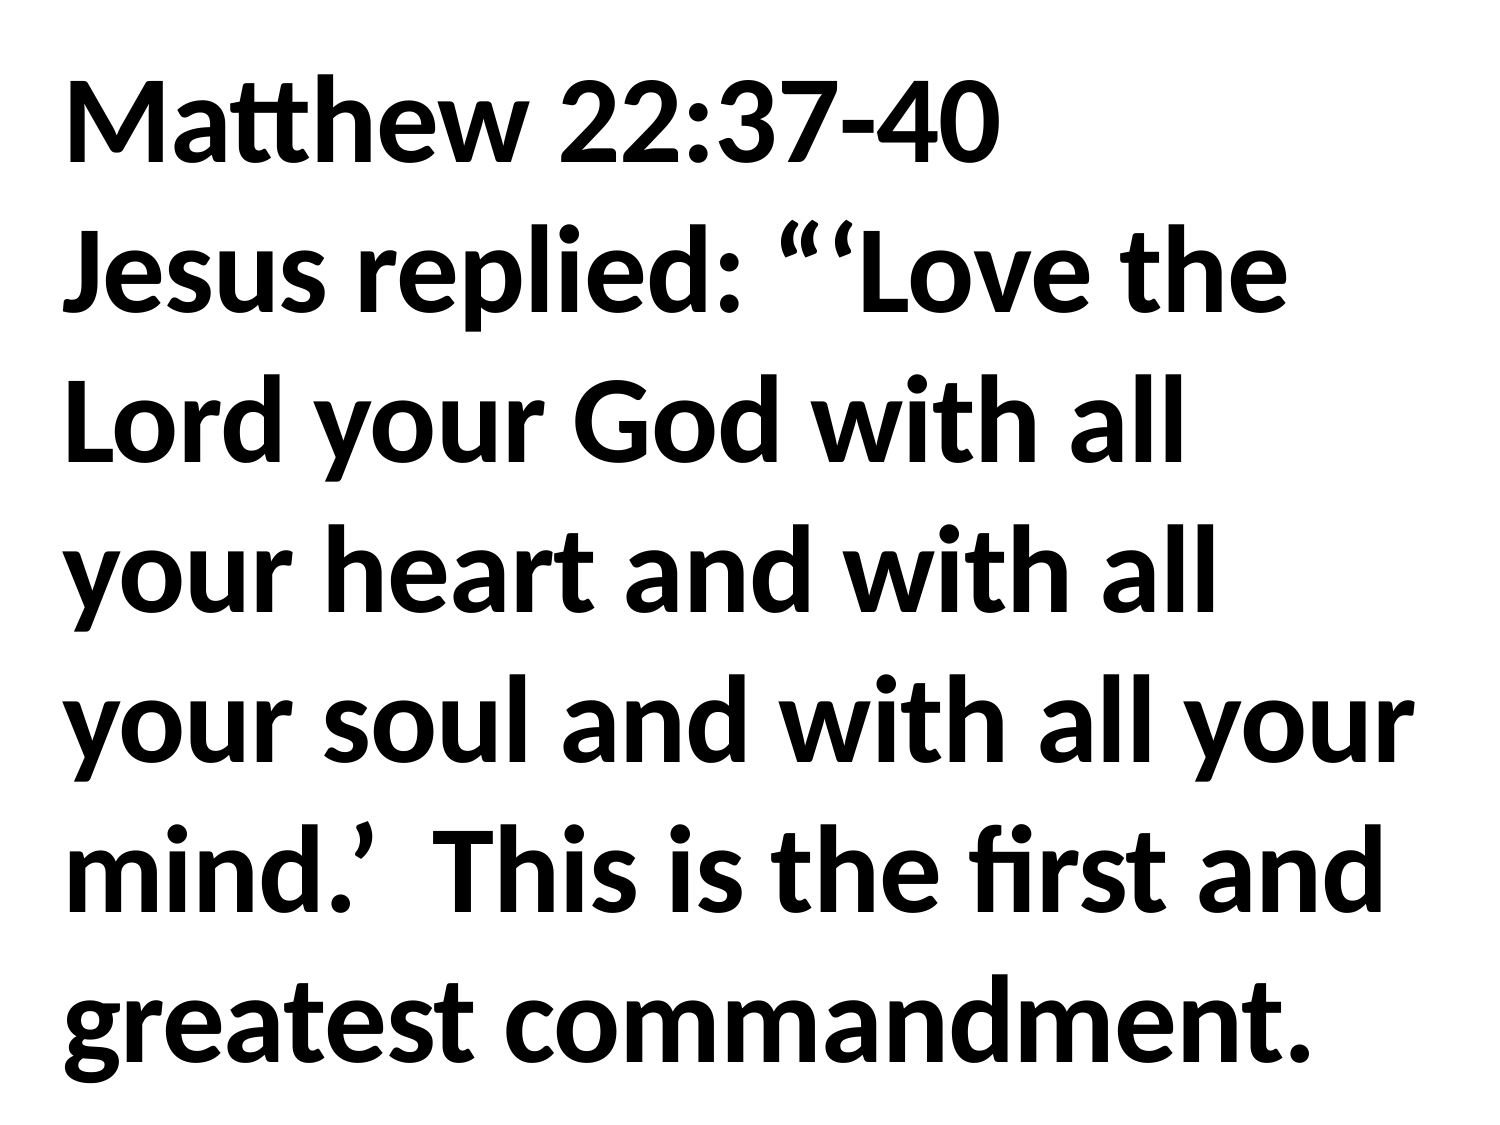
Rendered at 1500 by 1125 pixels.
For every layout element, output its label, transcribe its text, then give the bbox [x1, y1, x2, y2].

text_box Matthew 22:37-40 Jesus replied: “‘Love the Lord your God with all your heart and with all your soul and with all your mind.’ This is the first and greatest commandment. And the second is like it: ‘Love your neighbor as yourself.’ All the Law and the Prophets hang on these two commandments.” [47, 29, 1453, 1125]
